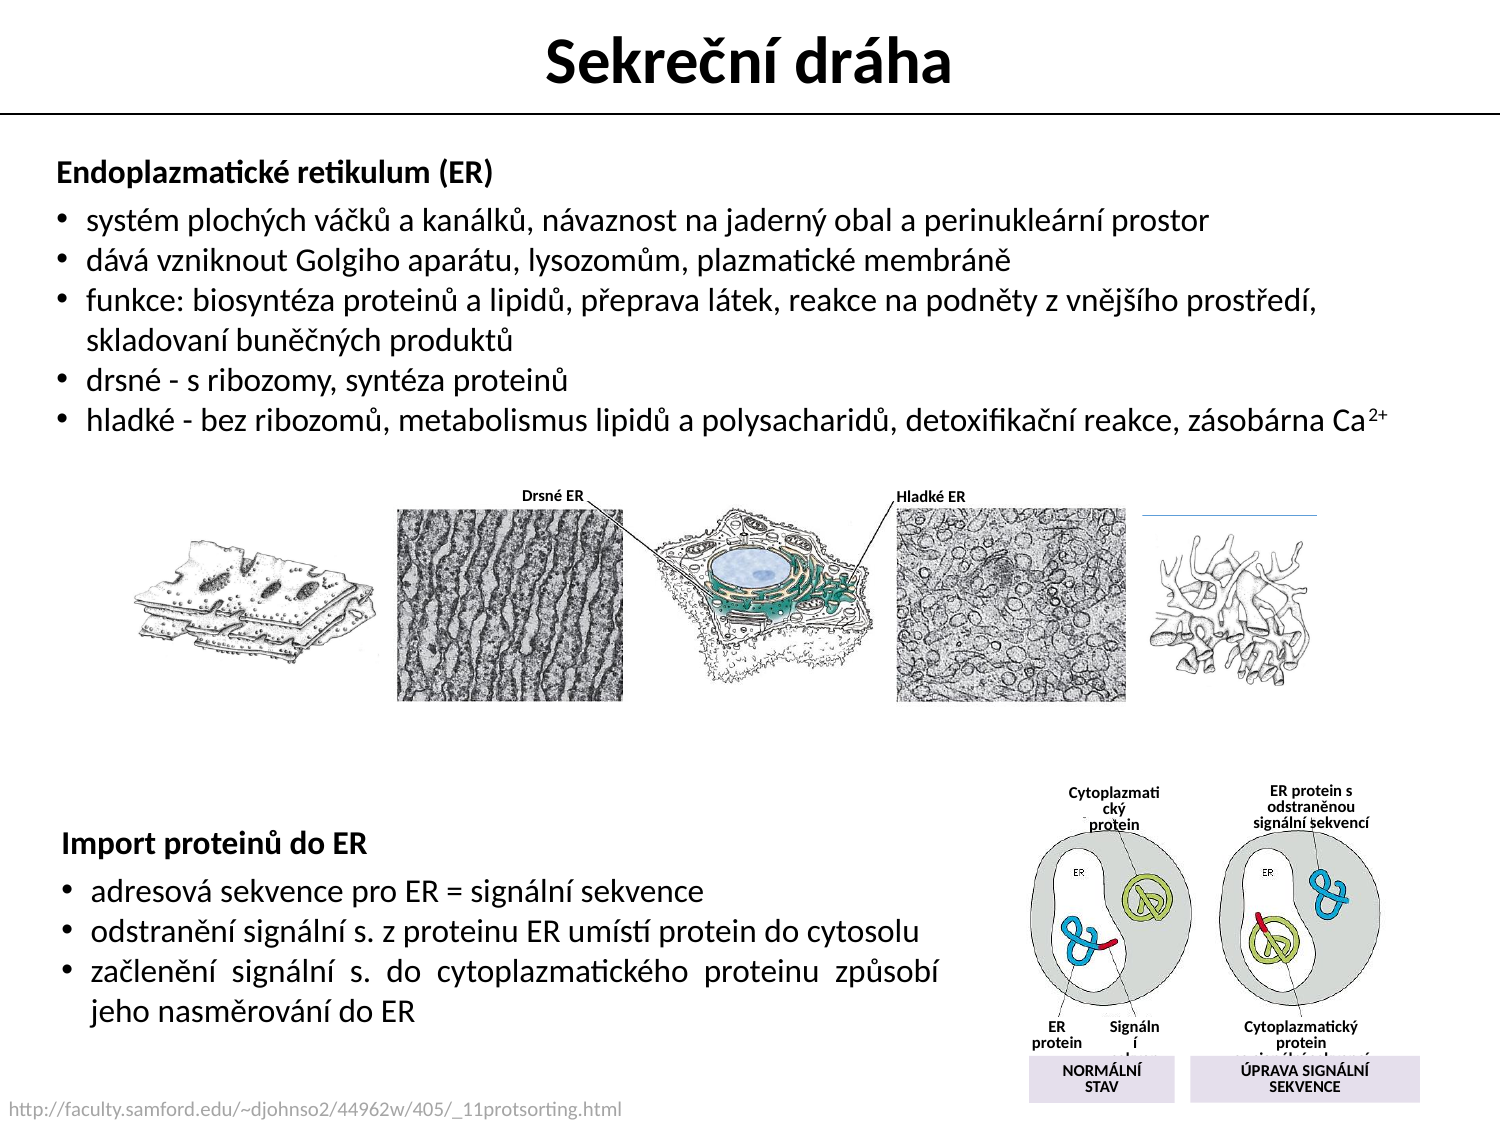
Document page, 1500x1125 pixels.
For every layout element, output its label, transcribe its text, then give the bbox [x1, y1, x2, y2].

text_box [130, 480, 1318, 711]
text_box Endoplazmatické retikulum (ER) systém plochých váčků a kanálků, návaznost na jaderný obal a perinukleární prostor dává vzniknout Golgiho aparátu, lysozomům, plazmatické membráně funkce: biosyntéza proteinů a lipidů, přeprava látek, reakce na podněty z vnějšího prostředí, skladovaní buněčných produktů drsné - s ribozomy, syntéza proteinů hladké - bez ribozomů, metabolismus lipidů a polysacharidů, detoxifikační reakce, zásobárna Ca2+ [41, 142, 1459, 446]
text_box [1012, 776, 1421, 1087]
text_box Import proteinů do ER adresová sekvence pro ER = signální sekvence odstranění signální s. z proteinu ER umístí protein do cytosolu začlenění signální s. do cytoplazmatického proteinu způsobí jeho nasměrování do ER [46, 813, 956, 1037]
text_box http://faculty.samford.edu/~djohnso2/44962w/405/_11protsorting.html [0, 1088, 1493, 1125]
text_box Sekreční dráha [0, 0, 1500, 113]
